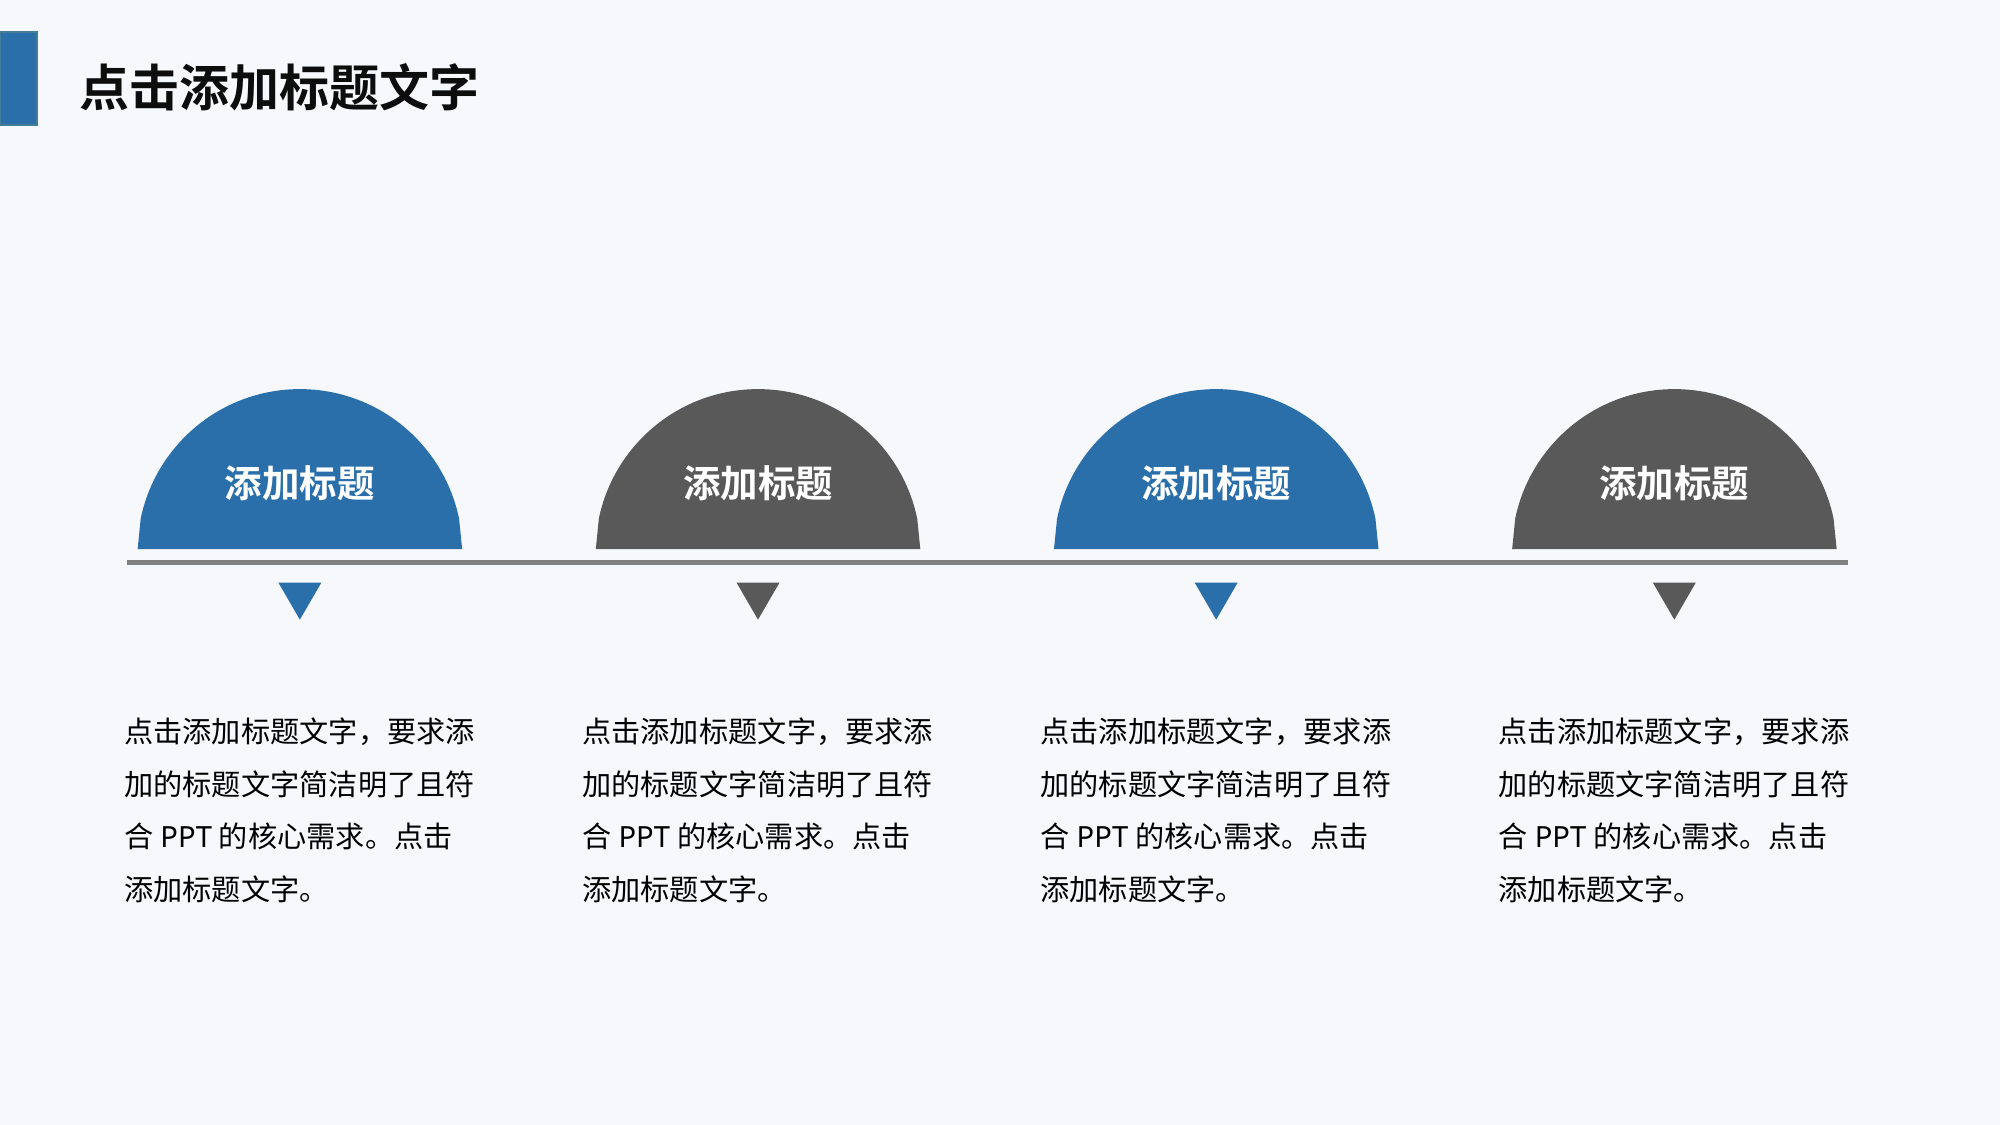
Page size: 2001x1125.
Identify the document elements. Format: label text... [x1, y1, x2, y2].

text_box [170, 388, 430, 452]
text_box 添加标题 [1540, 452, 1809, 512]
text_box [594, 457, 922, 551]
text_box [136, 457, 464, 551]
text_box [734, 581, 782, 622]
text_box [1192, 581, 1240, 622]
text_box 点击添加标题文字，要求添加的标题文字简洁明了且符合PPT的核心需求。点击添加标题文字。 [567, 688, 949, 914]
text_box 点击添加标题文字，要求添加的标题文字简洁明了且符合PPT的核心需求。点击添加标题文字。 [109, 688, 491, 914]
text_box 添加标题 [166, 452, 434, 512]
text_box [1511, 458, 1838, 551]
text_box [1086, 388, 1346, 452]
text_box [0, 31, 38, 126]
text_box 添加标题 [1082, 452, 1350, 512]
text_box 添加标题 [624, 452, 892, 512]
text_box [1651, 581, 1698, 622]
text_box 点击添加标题文字，要求添加的标题文字简洁明了且符合PPT的核心需求。点击添加标题文字。 [1483, 688, 1865, 914]
text_box 点击添加标题文字，要求添加的标题文字简洁明了且符合PPT的核心需求。点击添加标题文字。 [1025, 688, 1407, 914]
text_box [628, 388, 888, 452]
text_box [276, 581, 324, 622]
text_box [1544, 388, 1805, 452]
text_box 点击添加标题文字 [64, 49, 667, 124]
text_box [1052, 457, 1380, 551]
